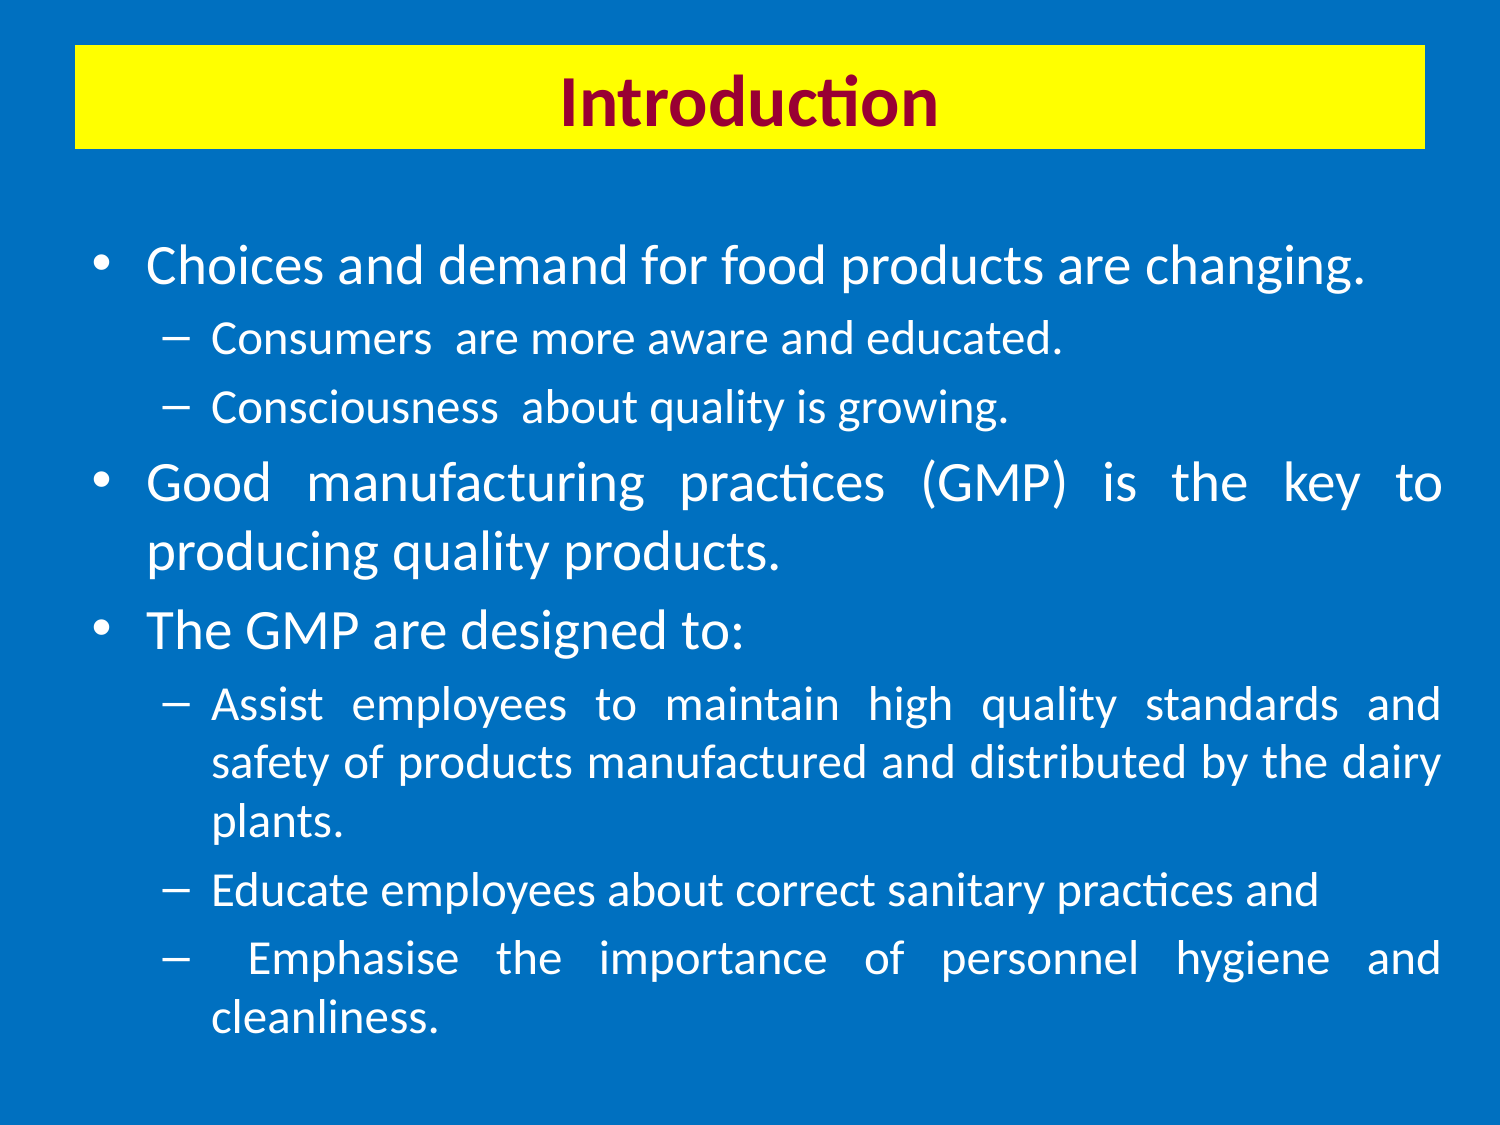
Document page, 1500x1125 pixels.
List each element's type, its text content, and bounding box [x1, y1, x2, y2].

title Introduction [75, 45, 1425, 149]
list Choices and demand for food products are changing. Consumers are more aware and educated. Consciousness about quality is growing. Good manufacturing practices (GMP) is the key to producing quality products. The GMP are designed to: Assist employees to maintain high quality standards and safety of products manufactured and distributed by the dairy plants. Educate employees about correct sanitary practices and Emphasise the importance of personnel hygiene and cleanliness. [76, 219, 1459, 1059]
